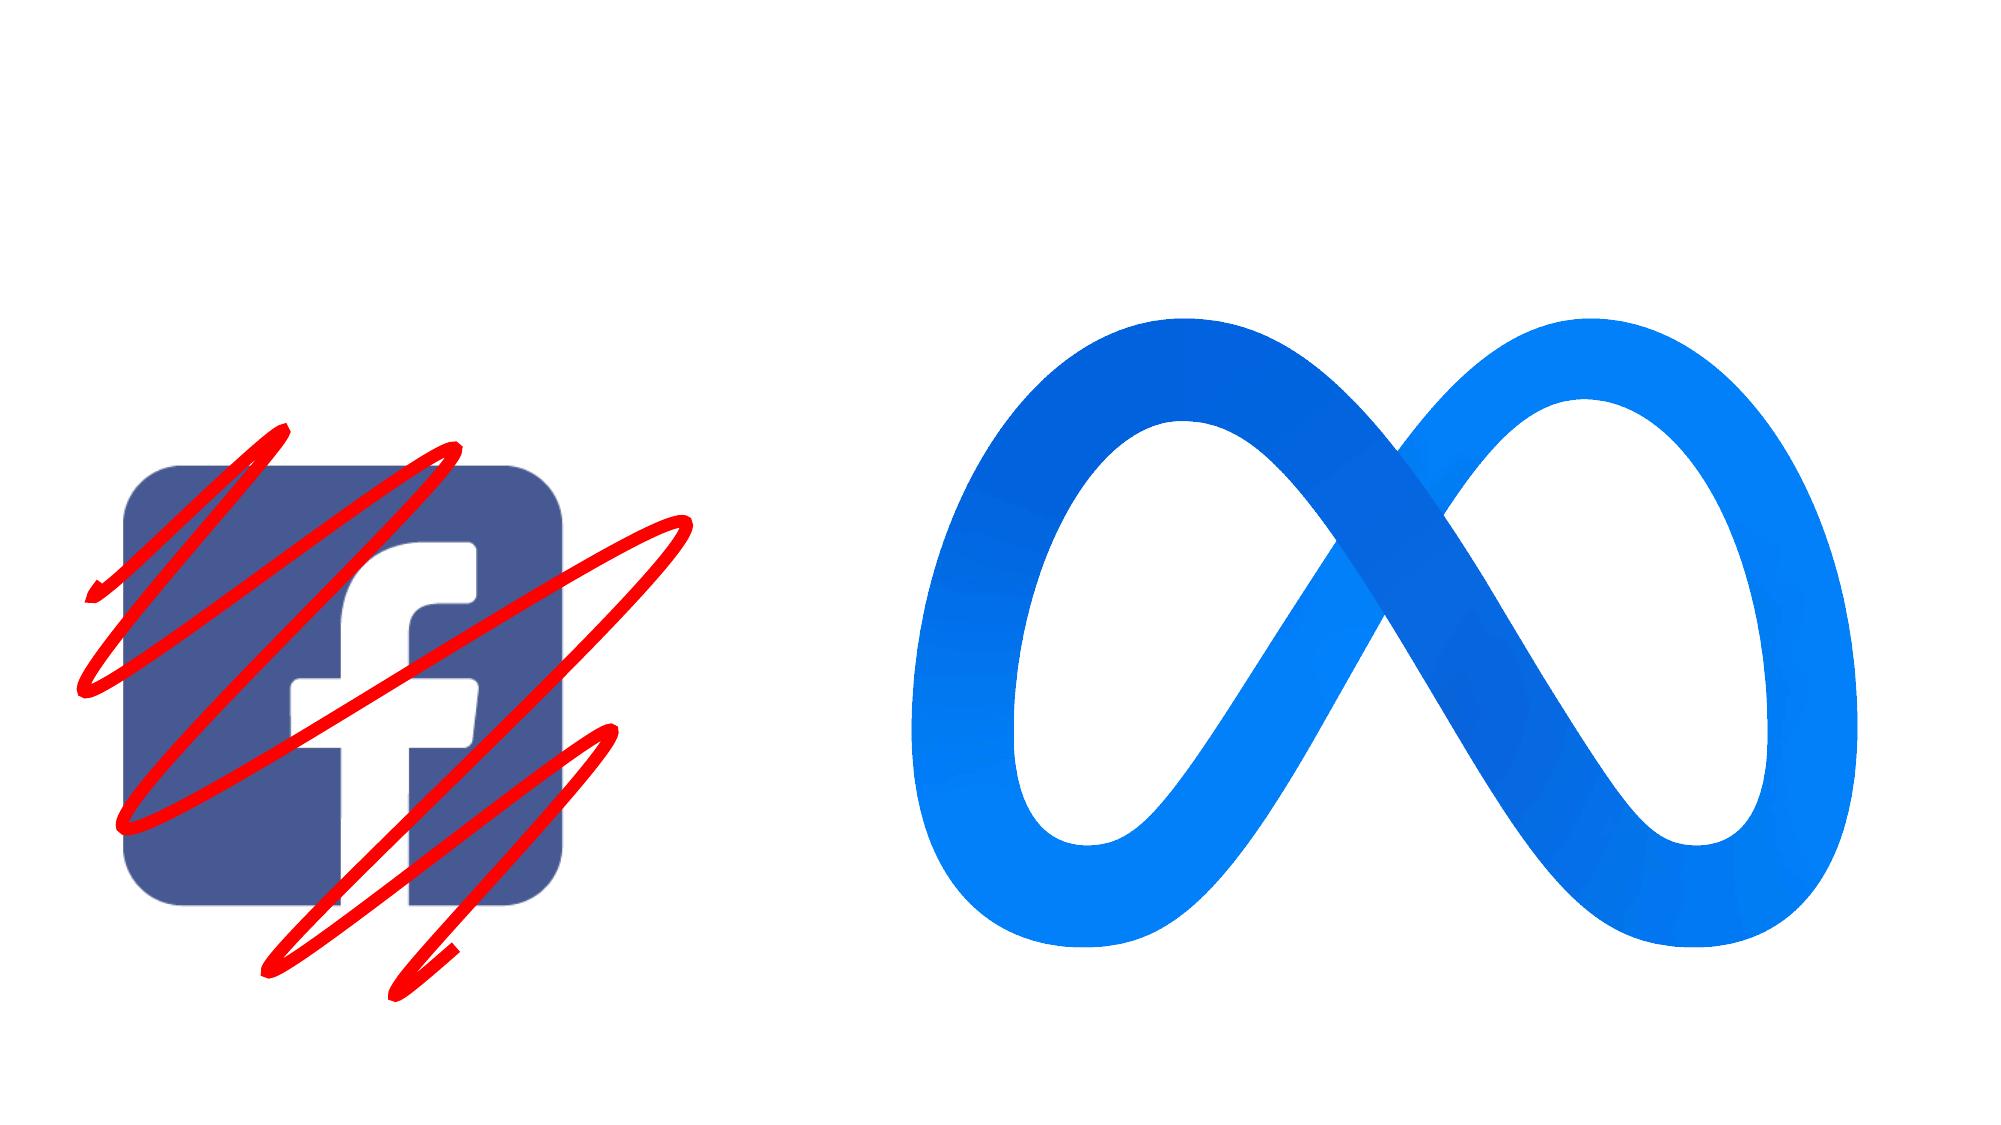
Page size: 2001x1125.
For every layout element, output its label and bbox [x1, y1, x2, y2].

picture [808, 309, 1960, 958]
picture [0, 341, 687, 1029]
